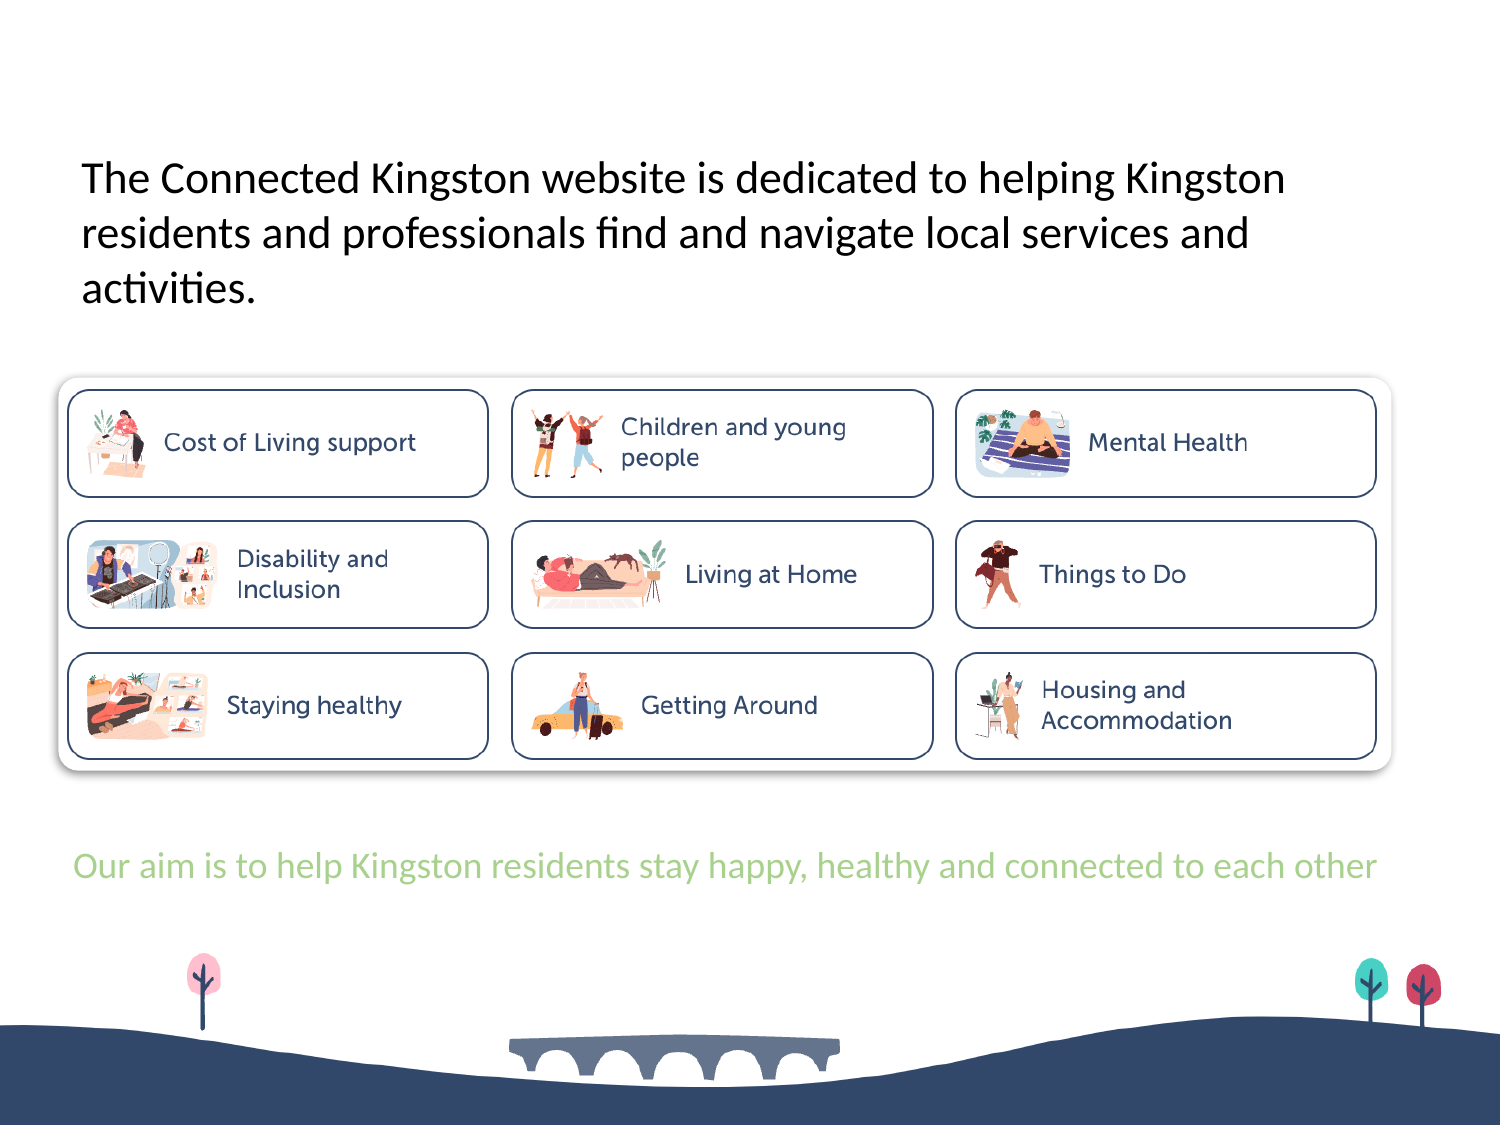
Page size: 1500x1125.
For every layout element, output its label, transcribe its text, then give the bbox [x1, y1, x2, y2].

picture [0, 908, 1500, 1125]
text_box Our aim is to help Kingston residents stay happy, healthy and connected to each other [58, 833, 1409, 893]
text_box The Connected Kingston website is dedicated to helping Kingston residents and professionals find and navigate local services and activities. [66, 140, 1400, 320]
picture [58, 377, 1392, 771]
